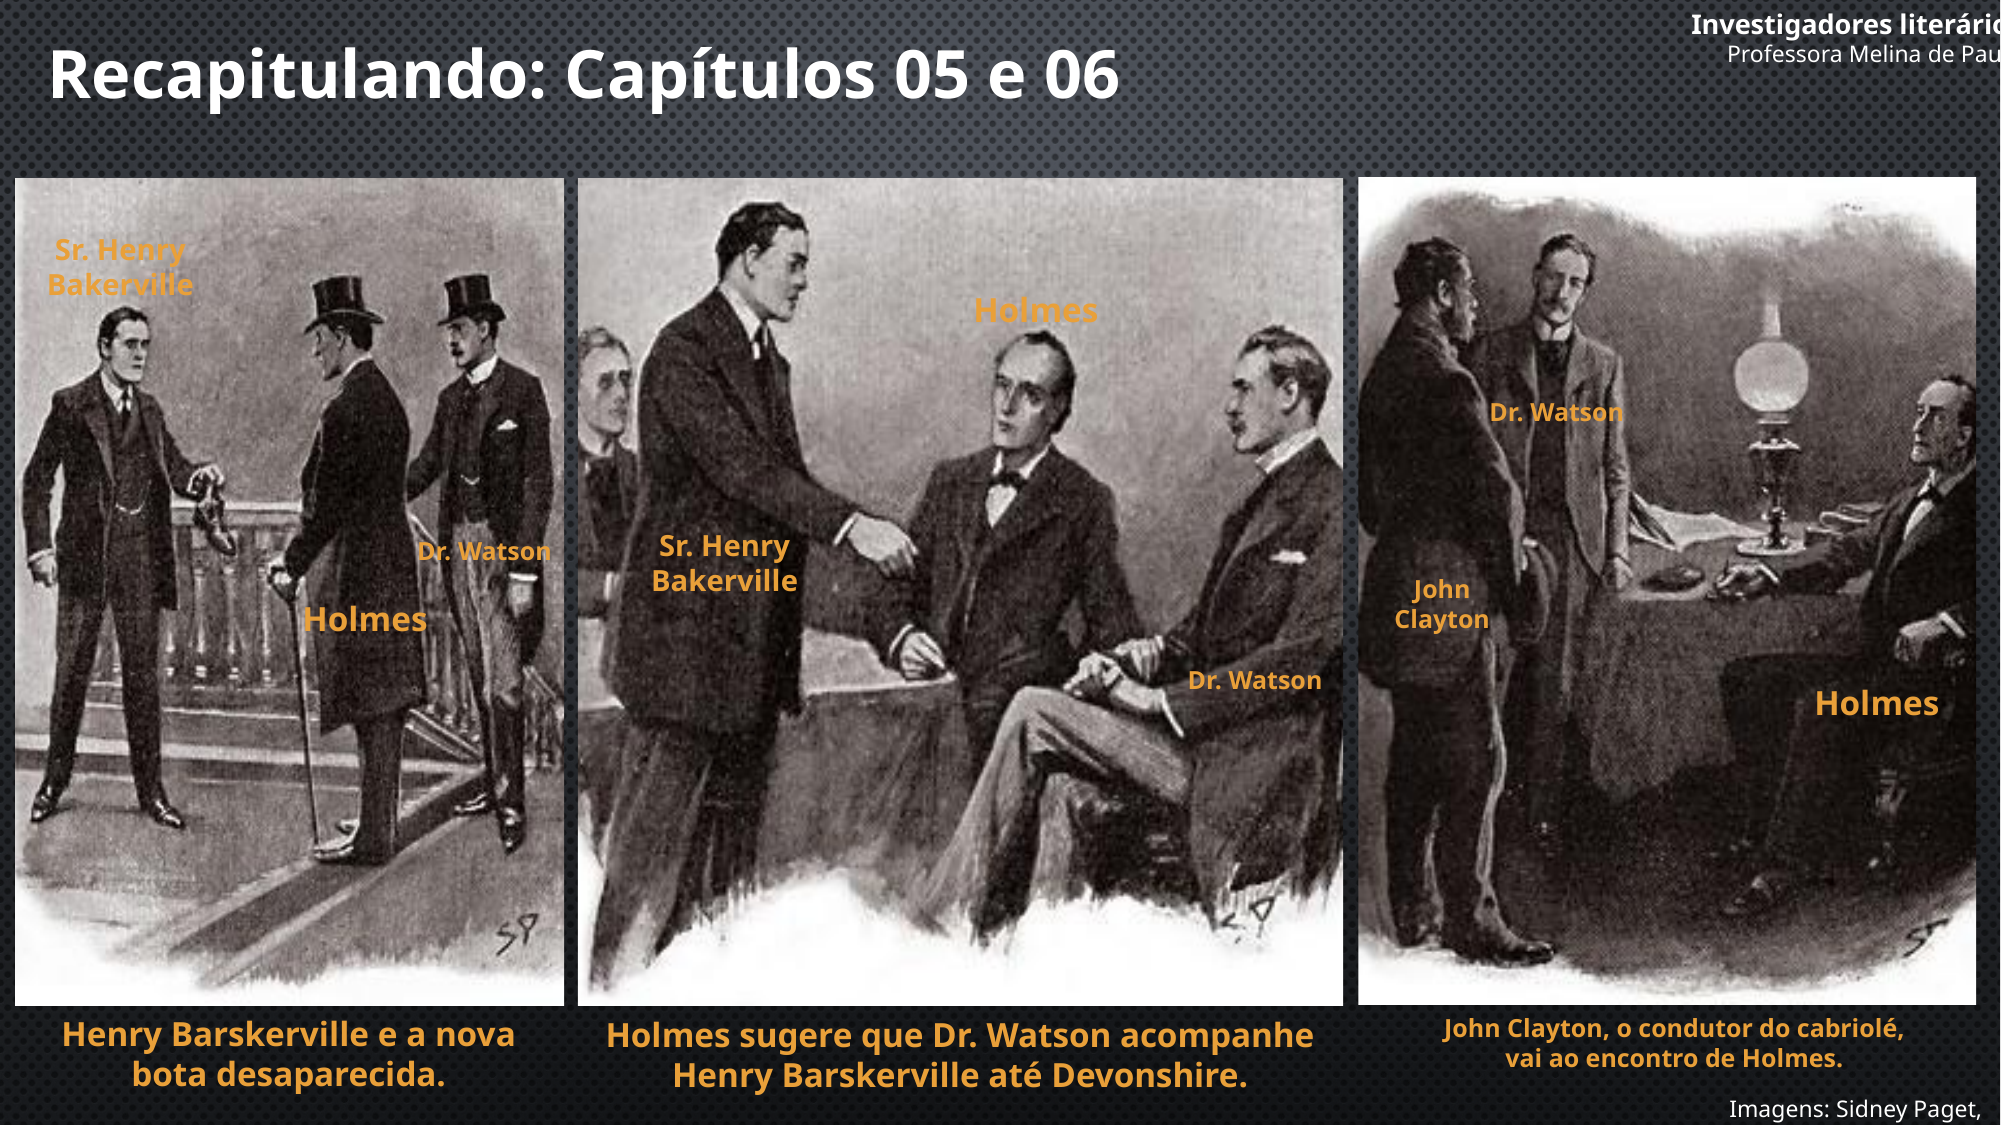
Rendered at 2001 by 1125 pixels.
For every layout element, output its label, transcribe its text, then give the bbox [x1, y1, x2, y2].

picture [577, 178, 1344, 1007]
text_box Investigadores literários Professora Melina de Paulo [1676, 0, 2000, 75]
text_box Henry Barskerville e a nova bota desaparecida. [15, 1007, 563, 1101]
text_box Holmes sugere que Dr. Watson acompanhe Henry Barskerville até Devonshire. [577, 1007, 1343, 1102]
text_box John Clayton, o condutor do cabriolé, vai ao encontro de Holmes. [1416, 1005, 1934, 1081]
picture [14, 178, 565, 1007]
text_box Imagens: Sidney Paget, 1901 [1684, 1086, 1998, 1125]
text_box Recapitulando: Capítulos 05 e 06 [33, 24, 1349, 120]
picture [1358, 176, 1977, 1005]
